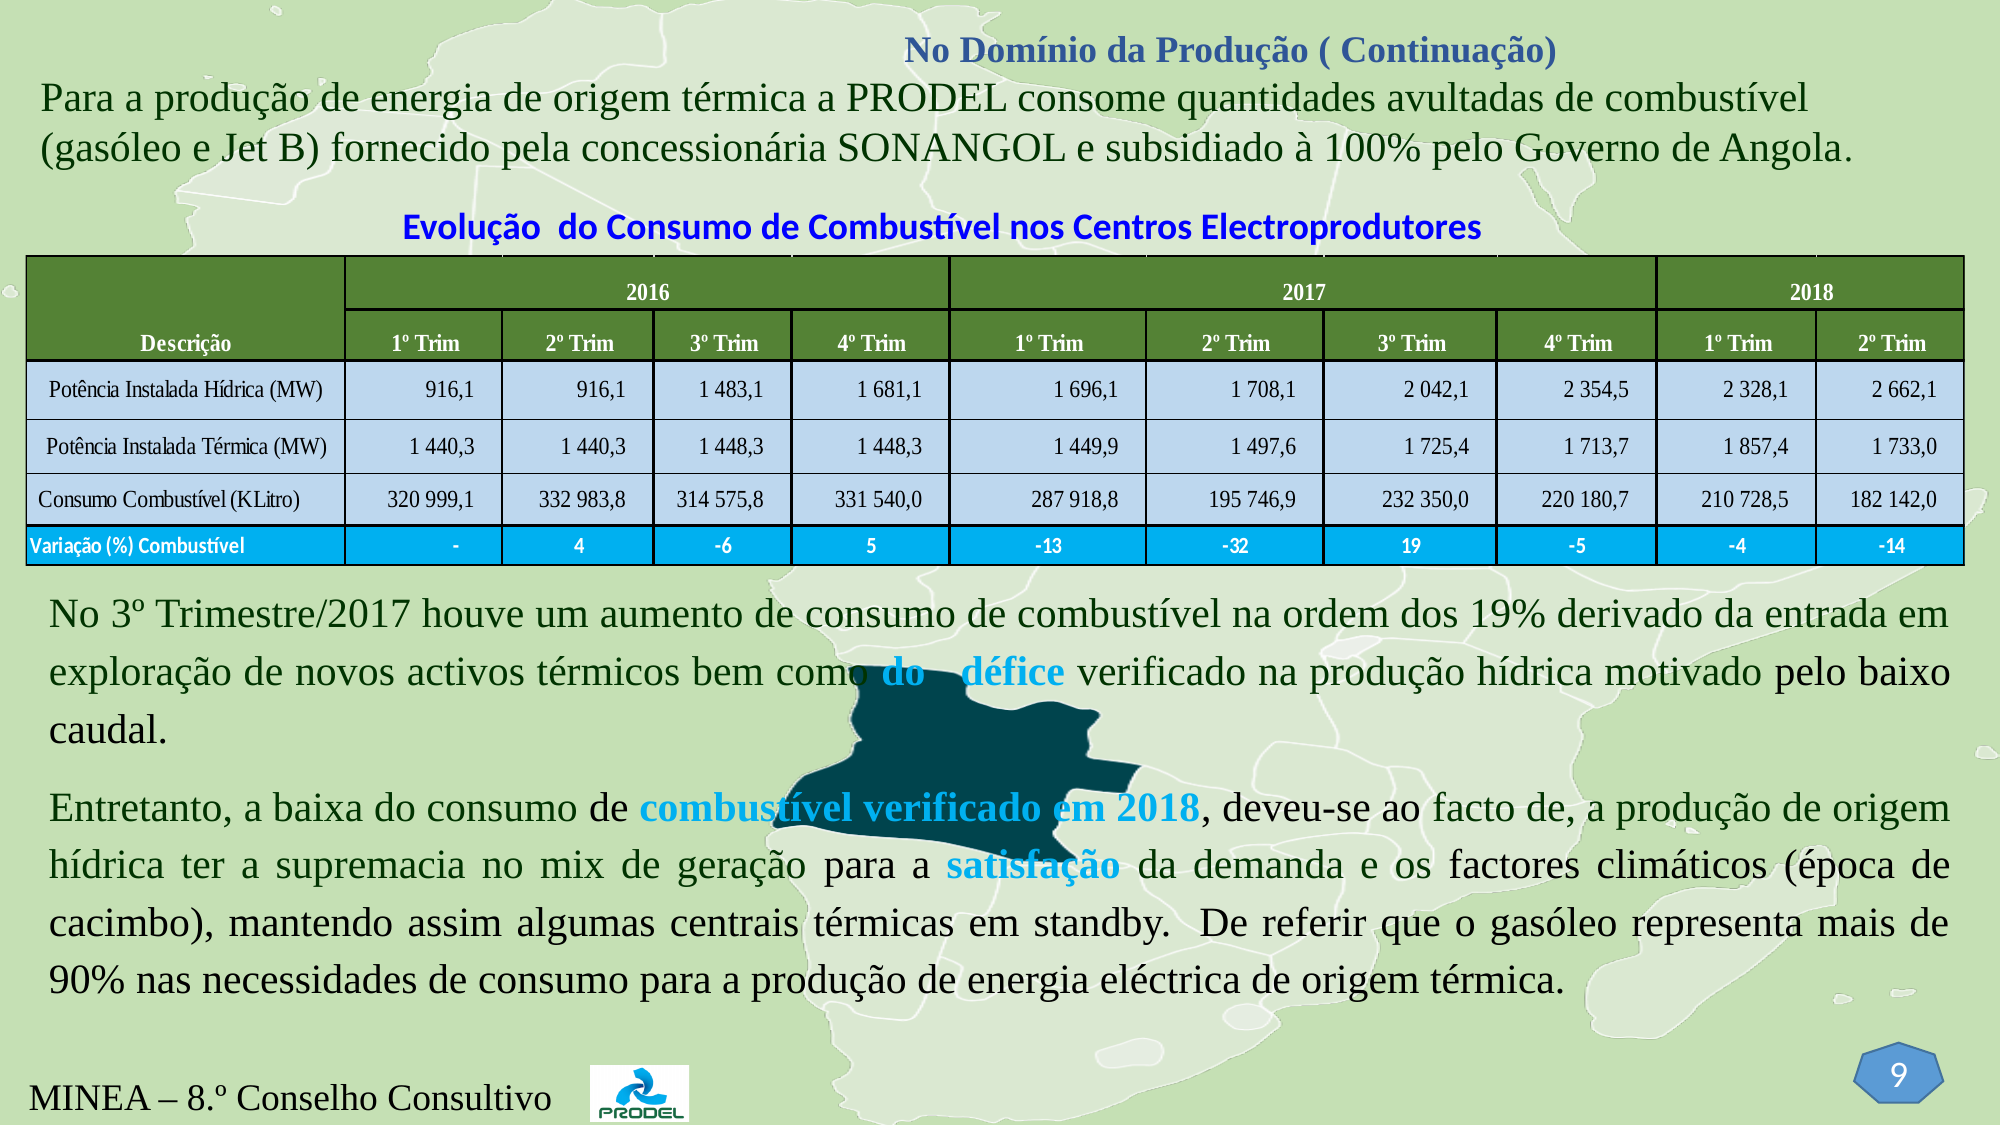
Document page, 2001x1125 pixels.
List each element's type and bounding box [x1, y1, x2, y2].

text_box [25, 255, 1967, 567]
picture [0, 0, 2000, 1125]
